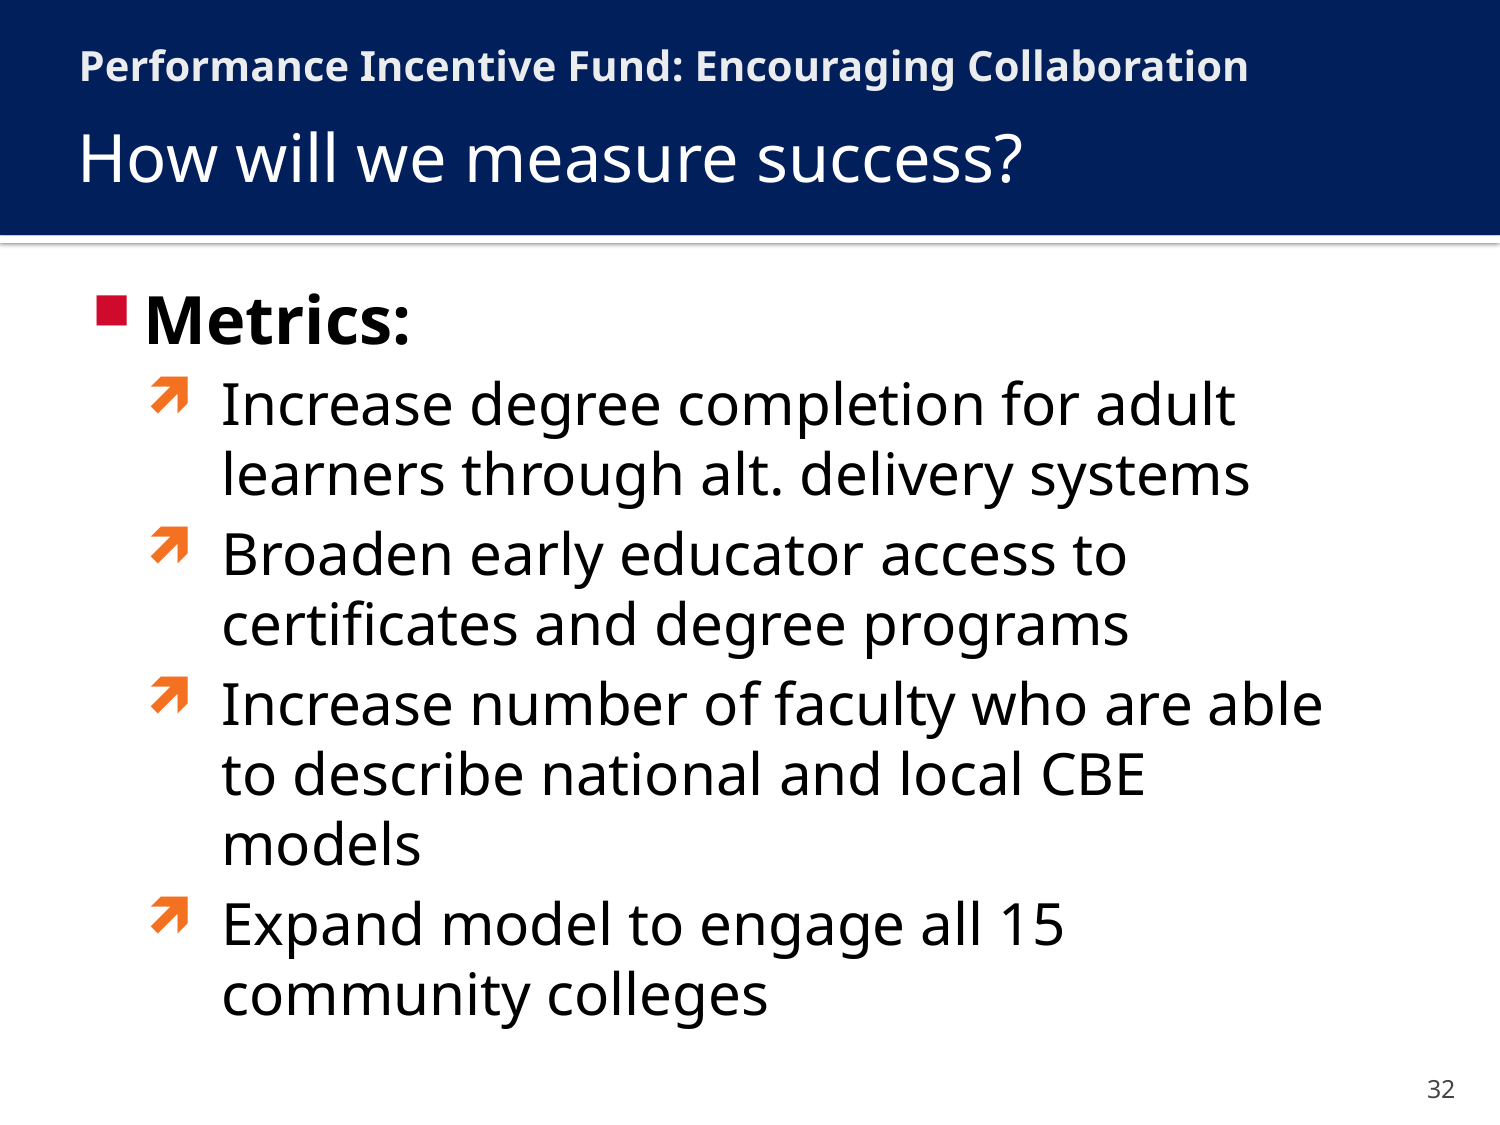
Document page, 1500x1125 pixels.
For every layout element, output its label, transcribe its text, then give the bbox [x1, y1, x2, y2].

list Performance Incentive Fund: Encouraging Collaboration [49, 24, 1451, 101]
list Metrics: Increase degree completion for adult learners through alt. delivery systems Broaden early educator access to certificates and degree programs Increase number of faculty who are able to describe national and local CBE models Expand model to engage all 15 community colleges [62, 262, 1376, 1022]
title How will we measure success? [62, 87, 1438, 226]
